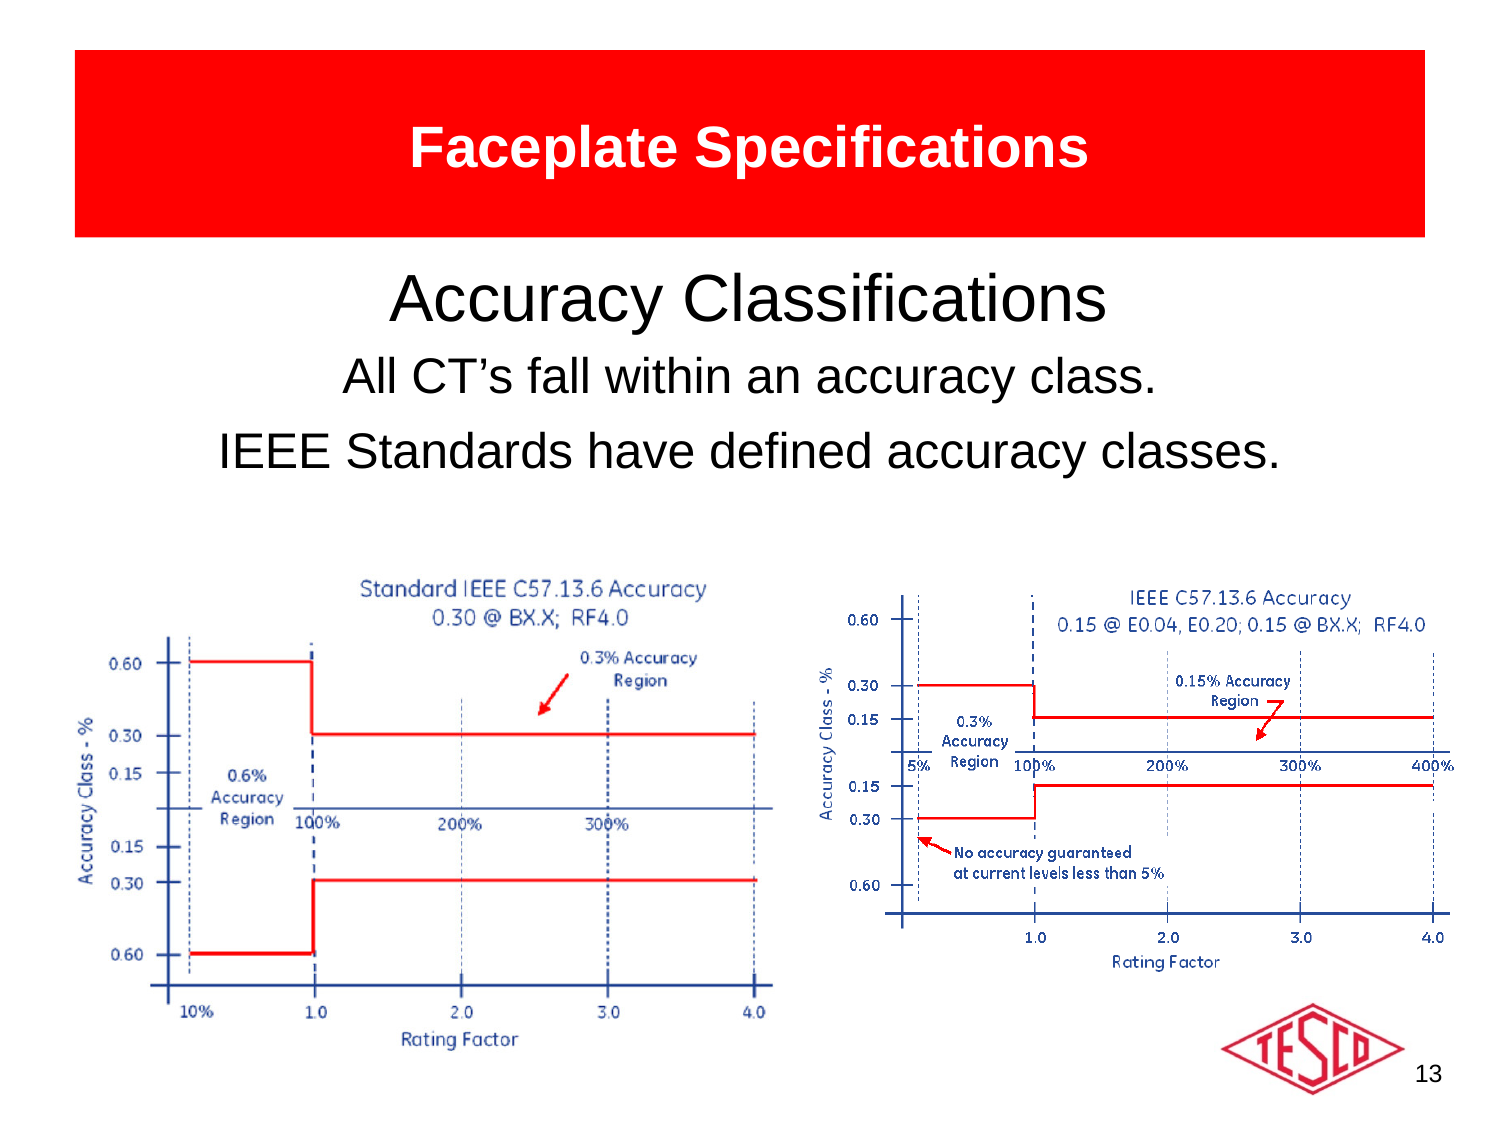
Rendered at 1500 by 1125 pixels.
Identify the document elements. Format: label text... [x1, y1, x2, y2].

text_box All CT’s fall within an accuracy class. IEEE Standards have defined accuracy classes. [62, 336, 1438, 587]
text_box Accuracy Classifications [0, 247, 1500, 343]
title Faceplate Specifications [75, 50, 1425, 238]
picture [62, 574, 776, 1055]
picture [808, 577, 1456, 978]
picture [1214, 996, 1415, 1100]
